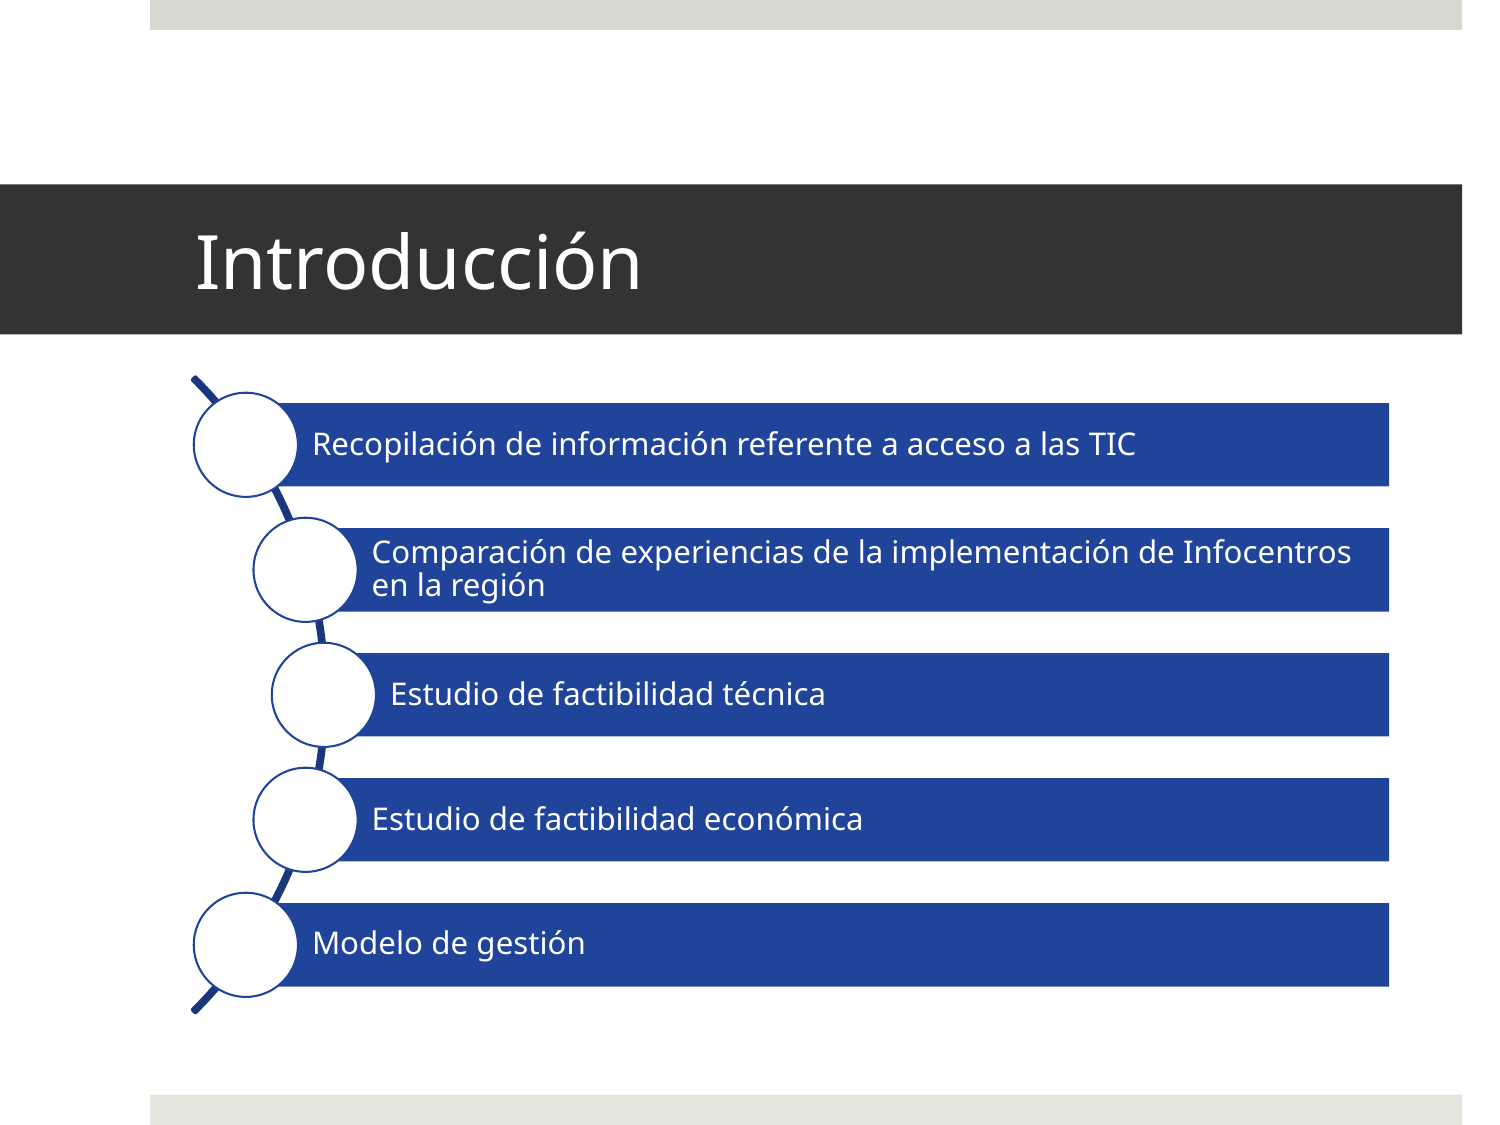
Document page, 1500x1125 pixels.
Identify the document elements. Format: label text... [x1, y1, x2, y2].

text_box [182, 361, 1399, 1029]
title Introducción [0, 184, 1463, 335]
